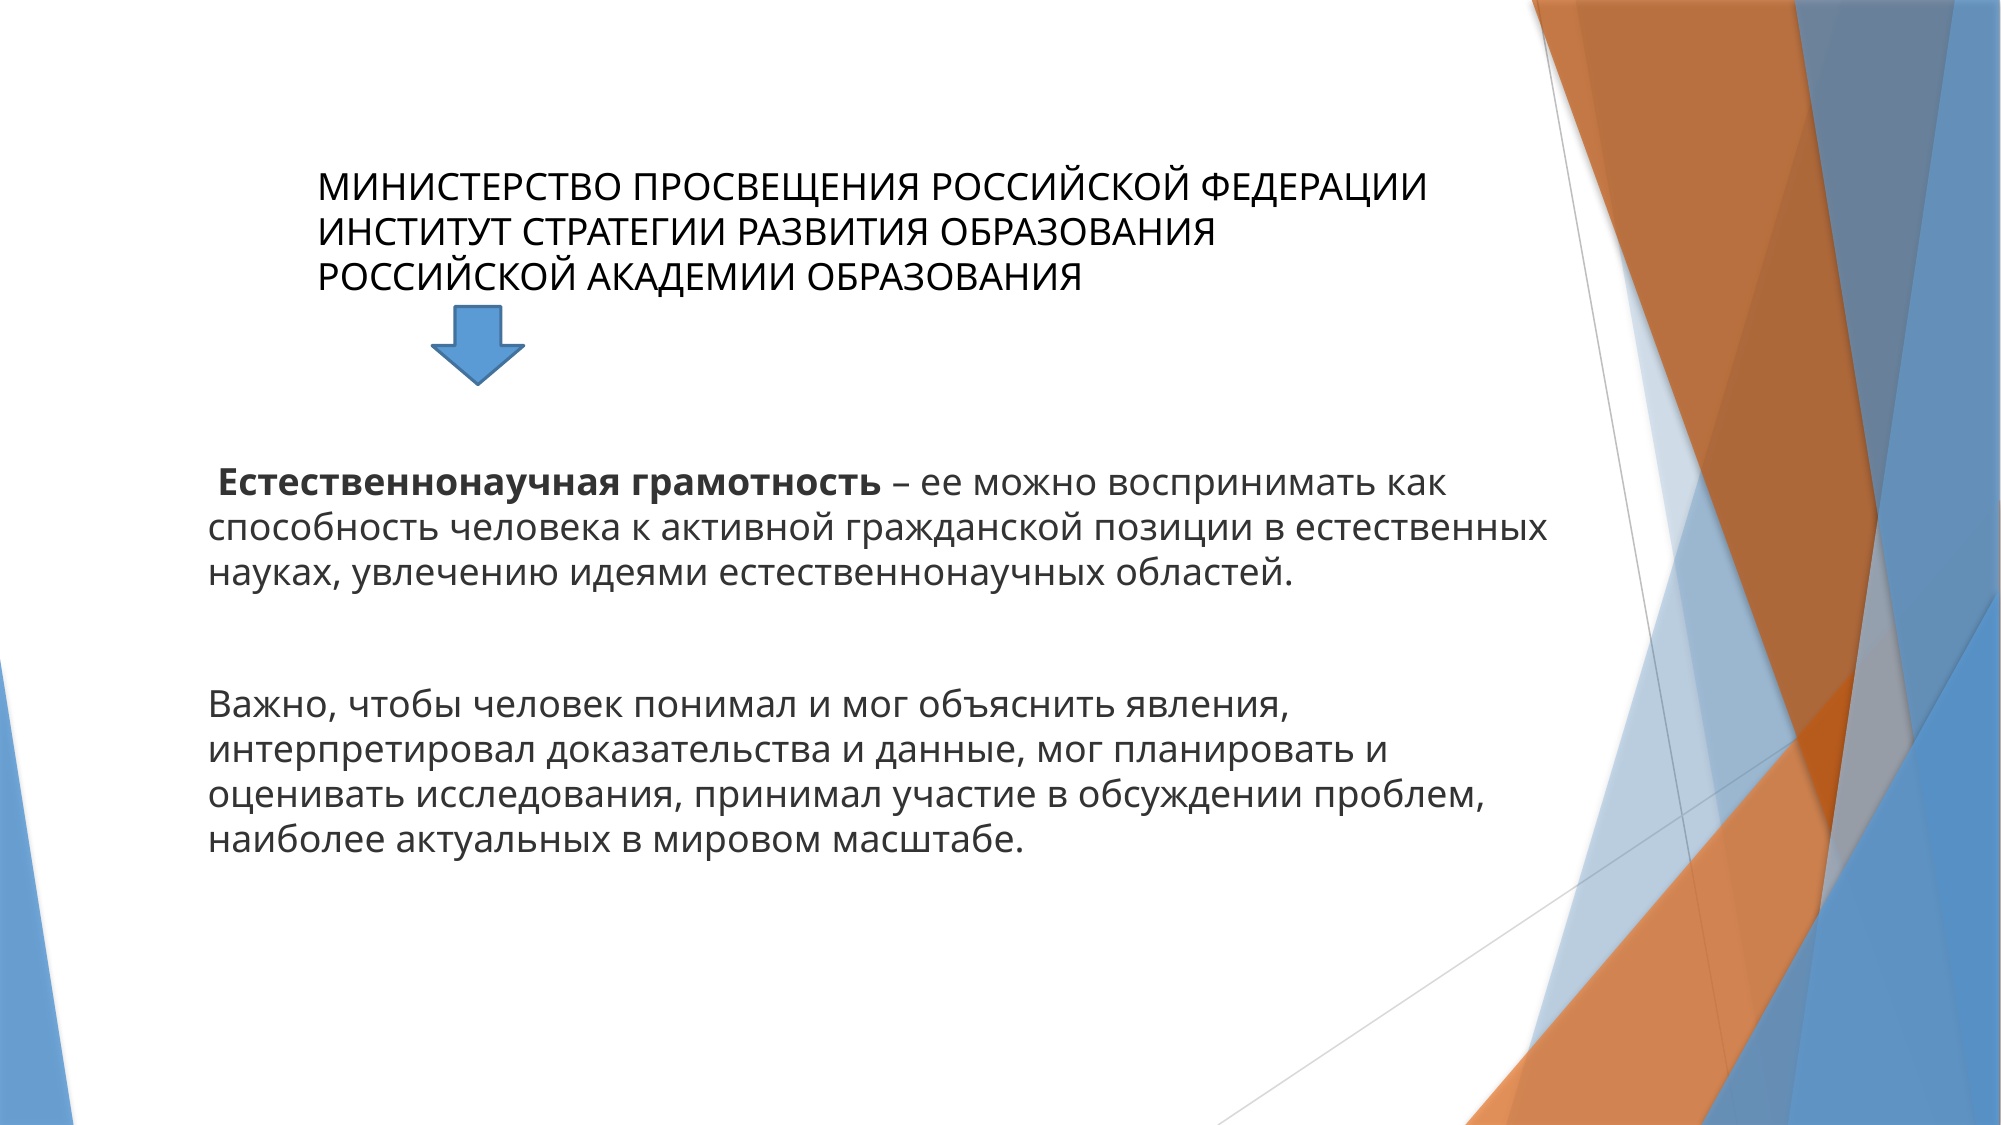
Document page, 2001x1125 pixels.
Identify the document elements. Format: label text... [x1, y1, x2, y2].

text_box МИНИСТЕРСТВО ПРОСВЕЩЕНИЯ РОССИЙСКОЙ ФЕДЕРАЦИИ ИНСТИТУТ СТРАТЕГИИ РАЗВИТИЯ ОБРАЗОВАНИЯ РОССИЙСКОЙ АКАДЕМИИ ОБРАЗОВАНИЯ [302, 155, 1525, 305]
text_box [430, 304, 526, 386]
list Естественнонаучная грамотность – ее можно воспринимать как способность человека к активной гражданской позиции в естественных науках, увлечению идеями естественнонаучных областей. Важно, чтобы человек понимал и мог объяснить явления, интерпретировал доказательства и данные, мог планировать и оценивать исследования, принимал участие в обсуждении проблем, наиболее актуальных в мировом масштабе. [192, 384, 1583, 1099]
